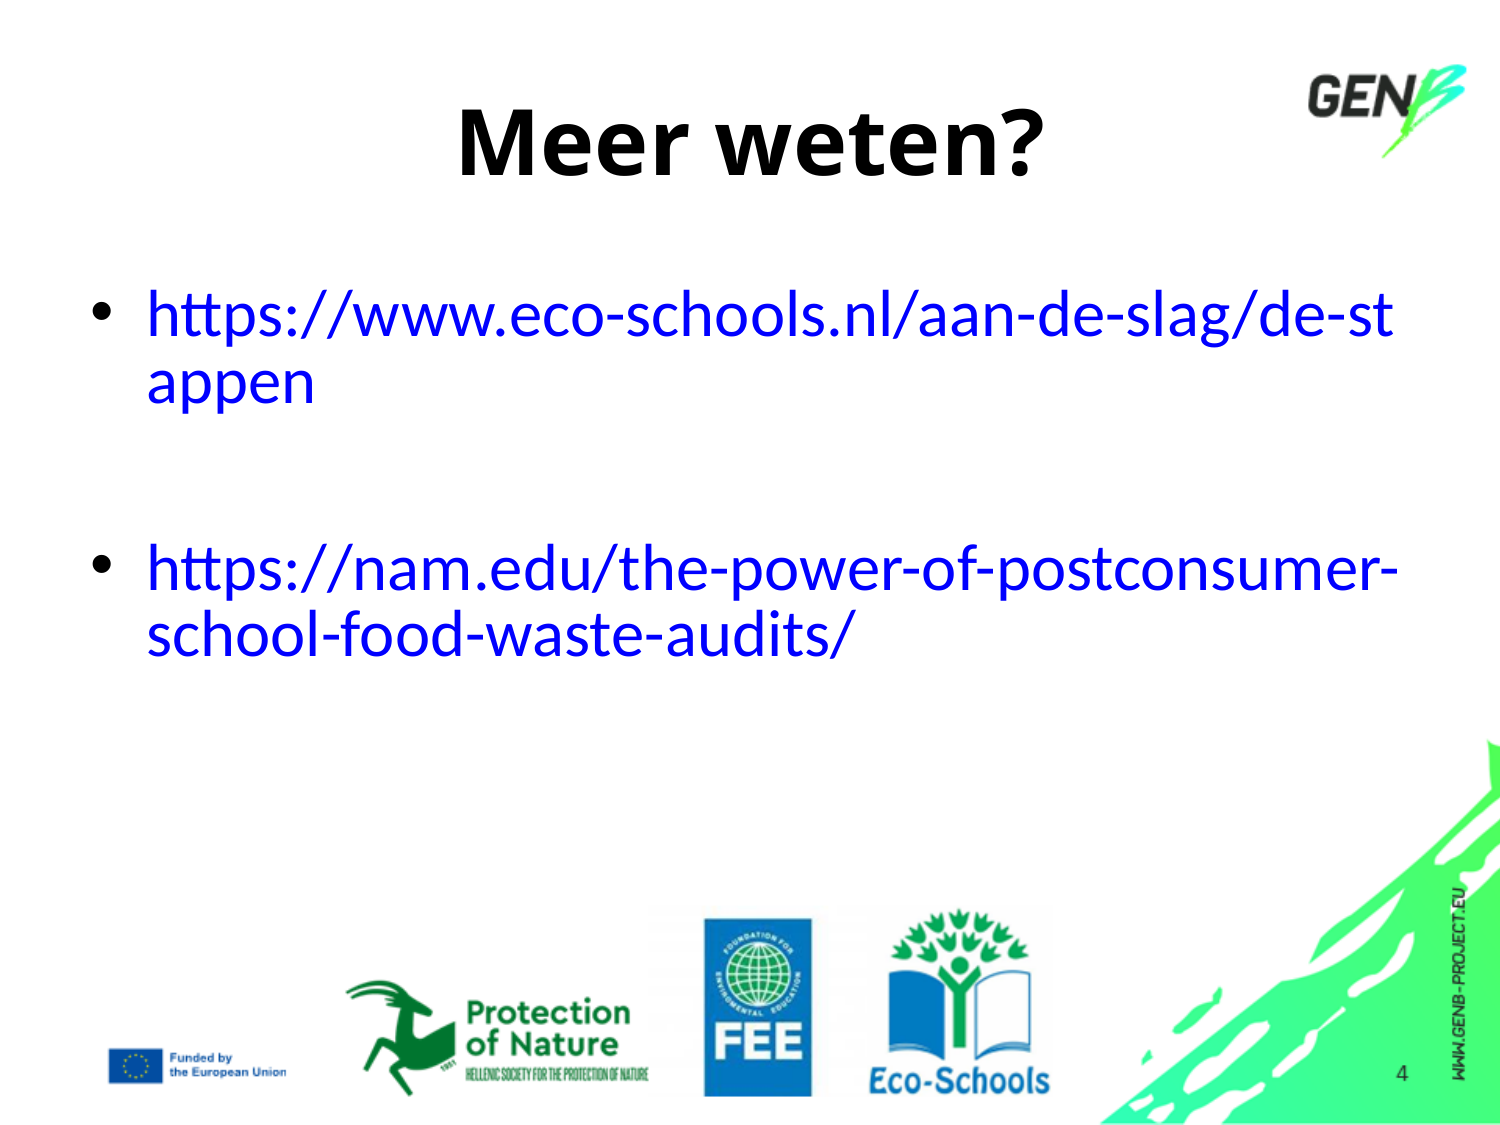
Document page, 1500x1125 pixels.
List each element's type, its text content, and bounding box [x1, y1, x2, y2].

title Meer weten? [75, 45, 1425, 233]
picture [0, 0, 1500, 1125]
list https://www.eco-schools.nl/aan-de-slag/de-stappen https://nam.edu/the-power-of-postconsumer-school-food-waste-audits/ [75, 262, 1425, 908]
